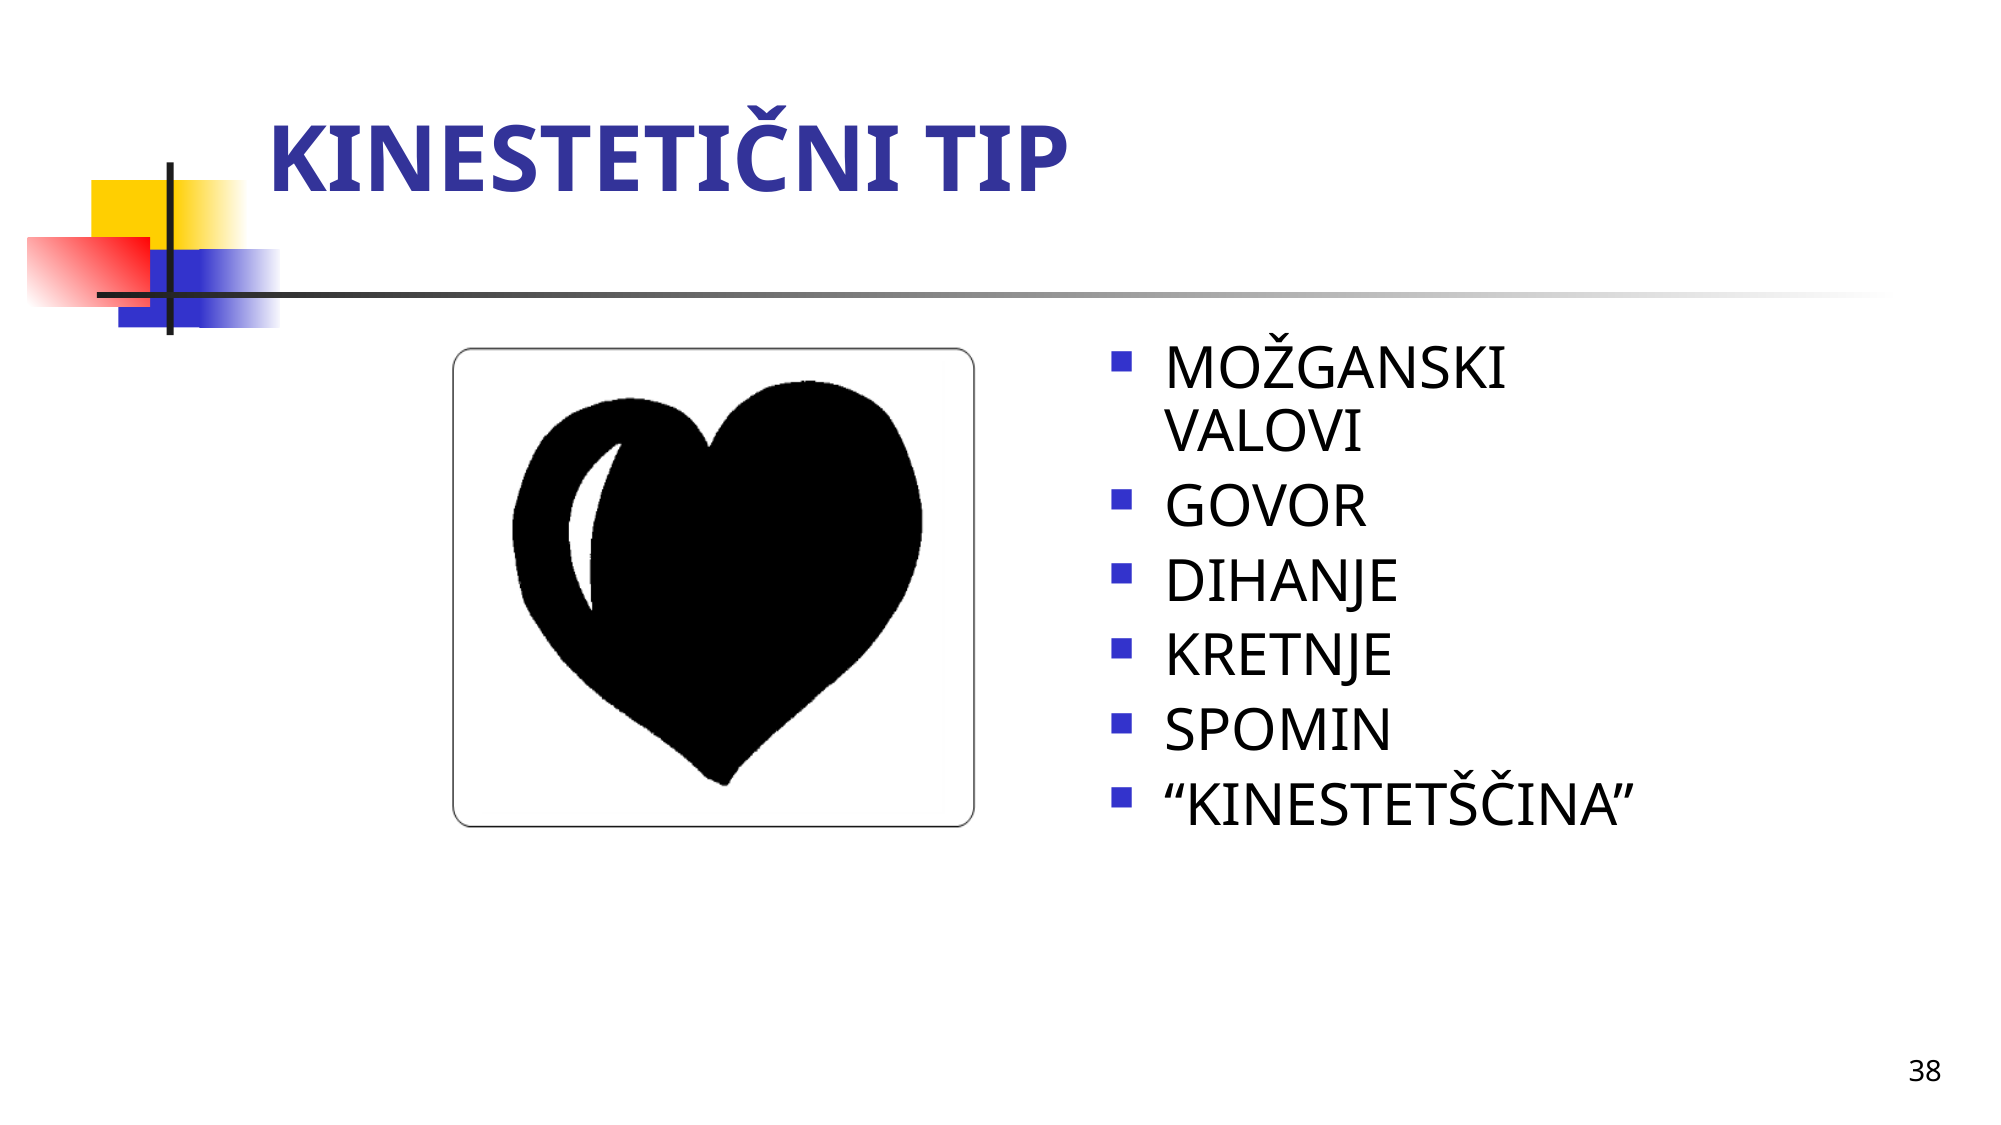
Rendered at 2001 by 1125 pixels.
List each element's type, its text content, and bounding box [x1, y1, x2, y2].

title KINESTETIČNI TIP [251, 35, 1957, 275]
list MOŽGANSKI VALOVI GOVOR DIHANJE KRETNJE SPOMIN “KINESTETŠČINA” [1093, 331, 1719, 1006]
slide_number 38 [1540, 1024, 1957, 1100]
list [444, 341, 982, 833]
